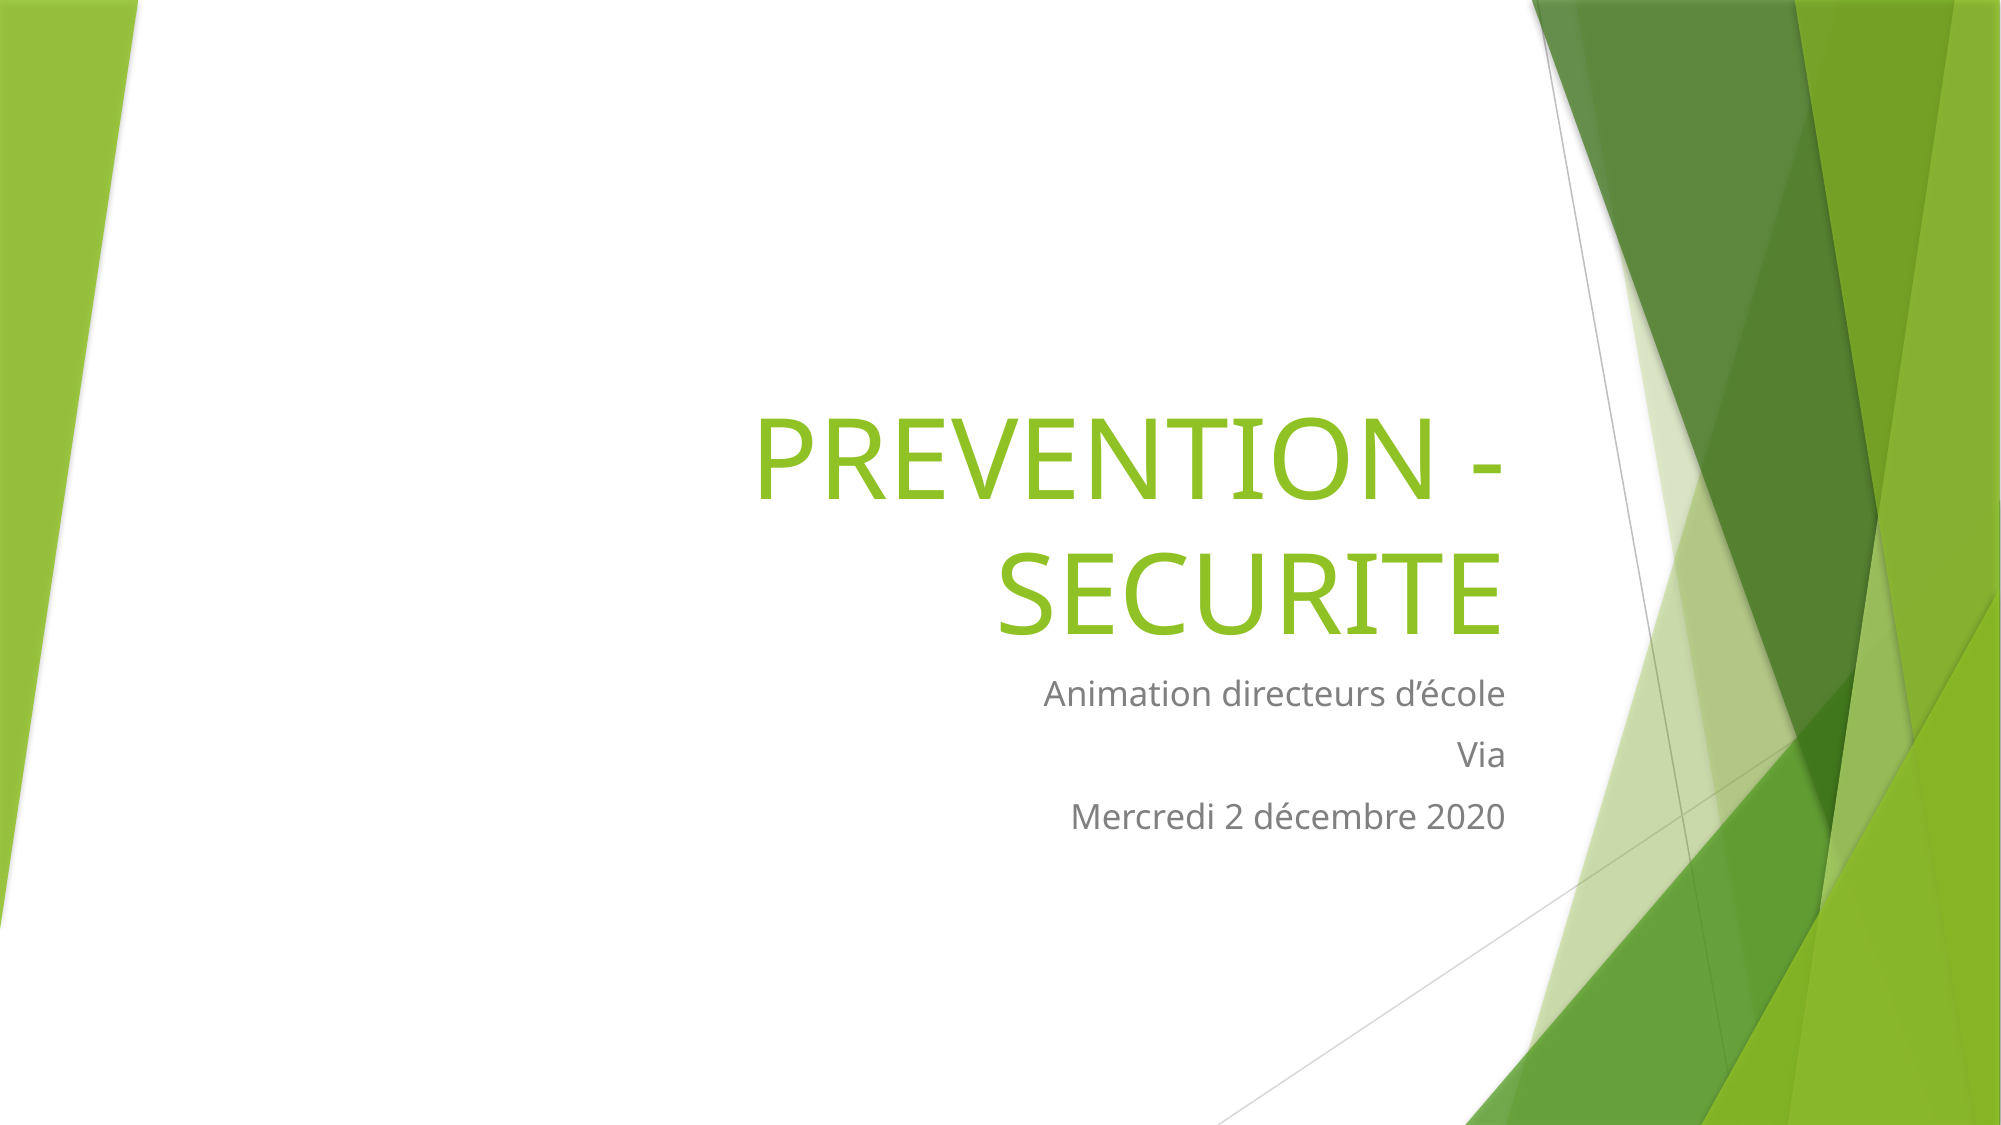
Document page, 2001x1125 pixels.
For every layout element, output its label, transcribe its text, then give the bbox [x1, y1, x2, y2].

subtitle Animation directeurs d’école Via Mercredi 2 décembre 2020 [247, 664, 1522, 845]
title PREVENTION - SECURITE [247, 394, 1522, 664]
